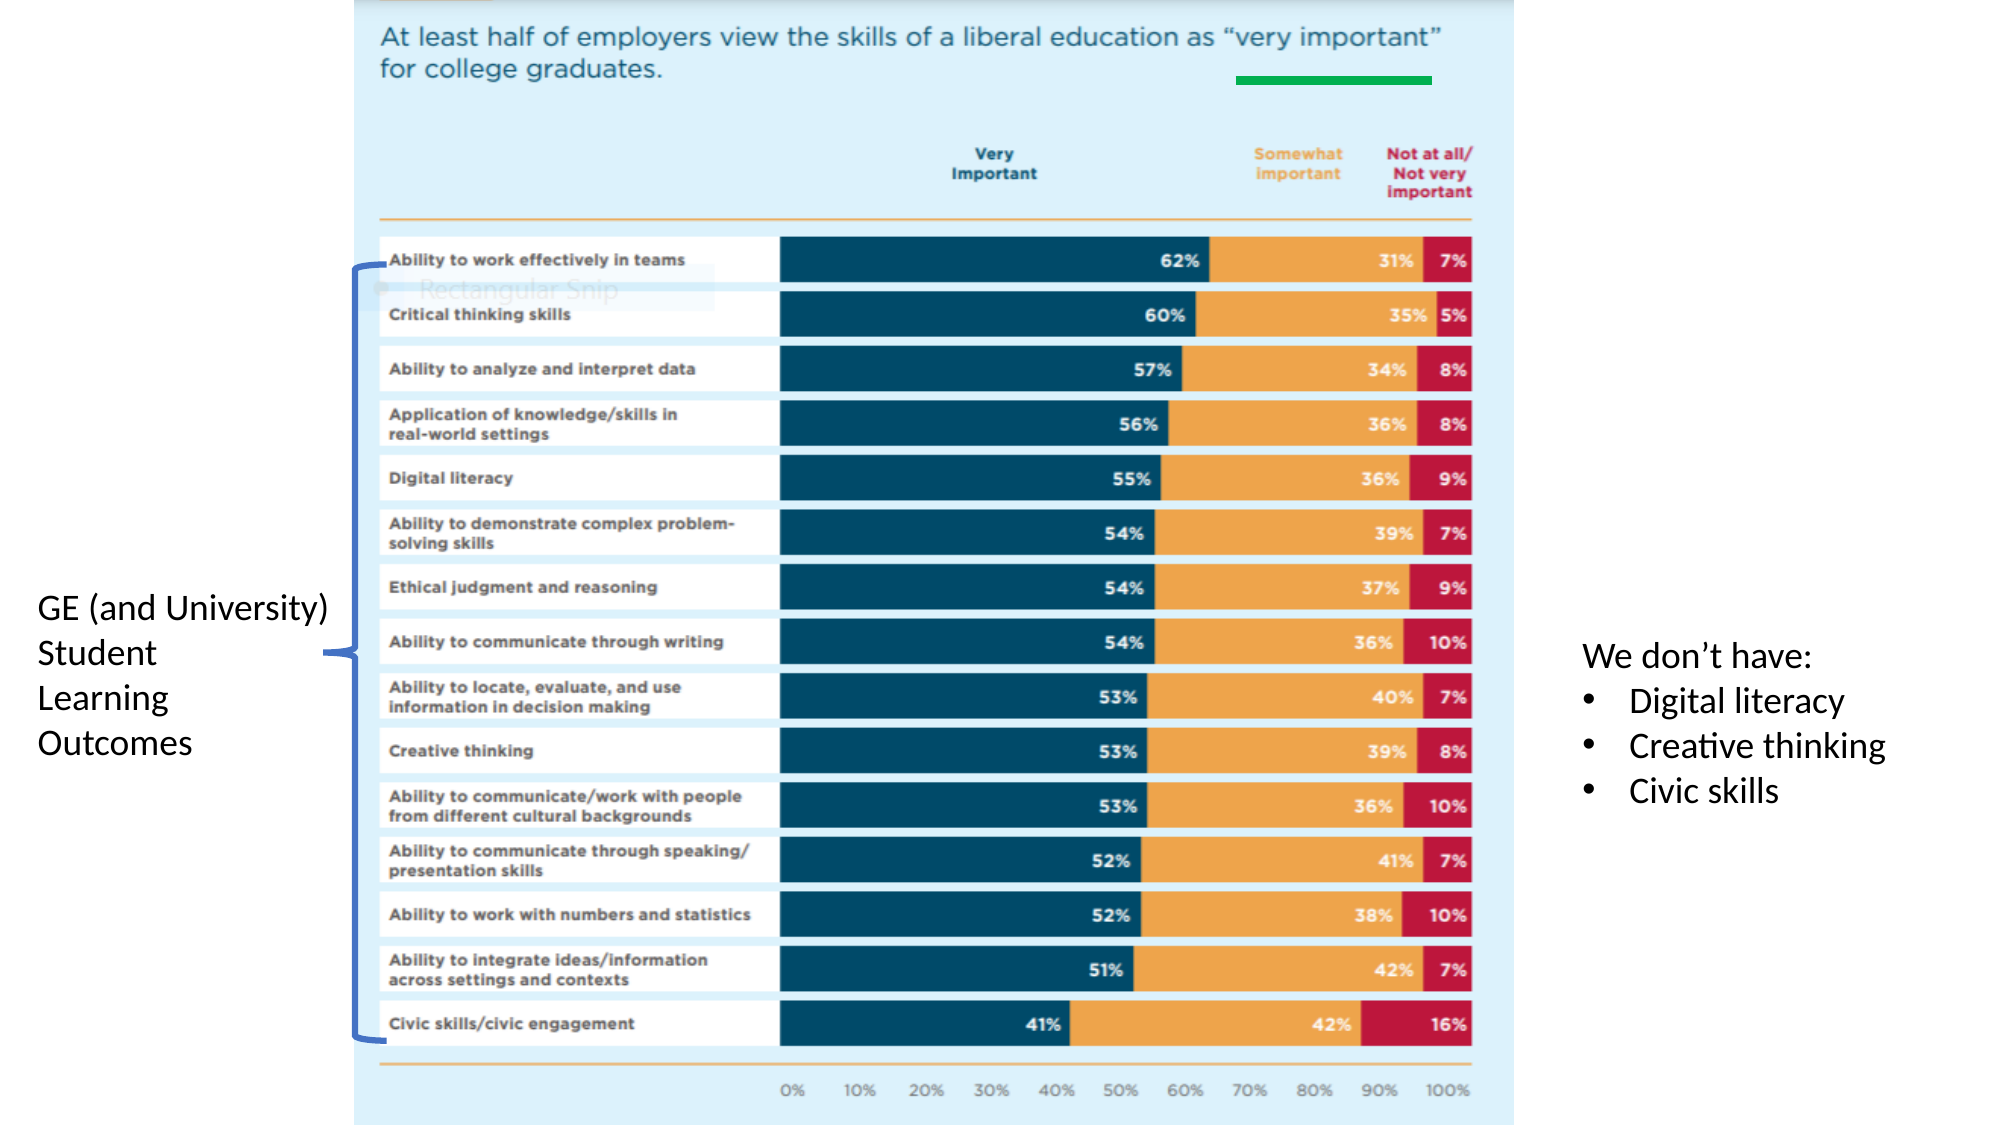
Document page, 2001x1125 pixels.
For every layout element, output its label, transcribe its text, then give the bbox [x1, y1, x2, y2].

picture [354, 0, 1514, 1125]
text_box [323, 647, 354, 658]
text_box We don’t have: Digital literacy Creative thinking Civic skills [1567, 623, 1902, 819]
text_box GE (and University) Student Learning Outcomes [22, 575, 353, 770]
